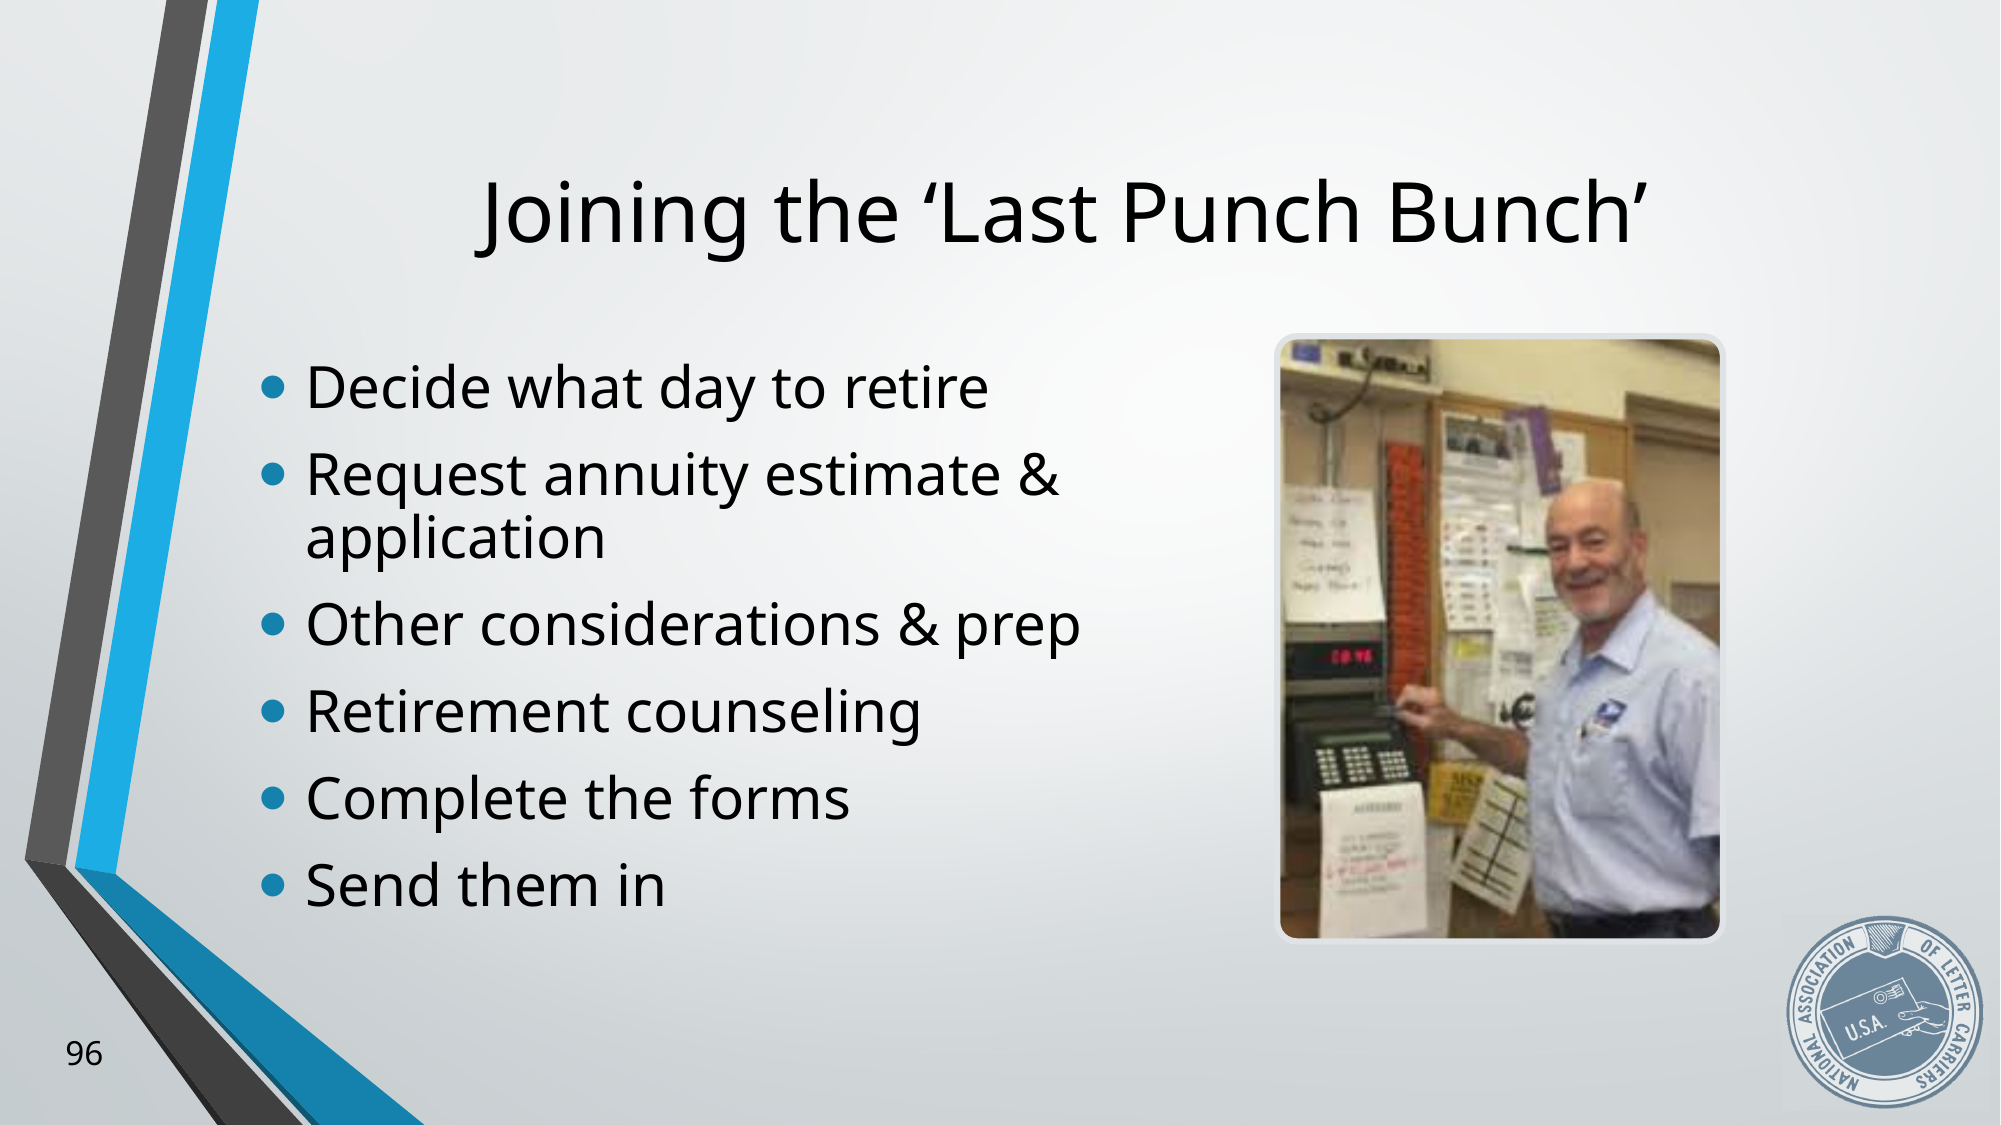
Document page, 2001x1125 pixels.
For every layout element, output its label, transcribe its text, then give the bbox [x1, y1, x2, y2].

list Decide what day to retire Request annuity estimate & application Other considerations & prep Retirement counseling Complete the forms Send them in [243, 327, 1369, 950]
slide_number 96 [27, 1025, 119, 1085]
title Joining the ‘Last Punch Bunch’ [243, 112, 1887, 307]
picture [1276, 336, 1724, 942]
